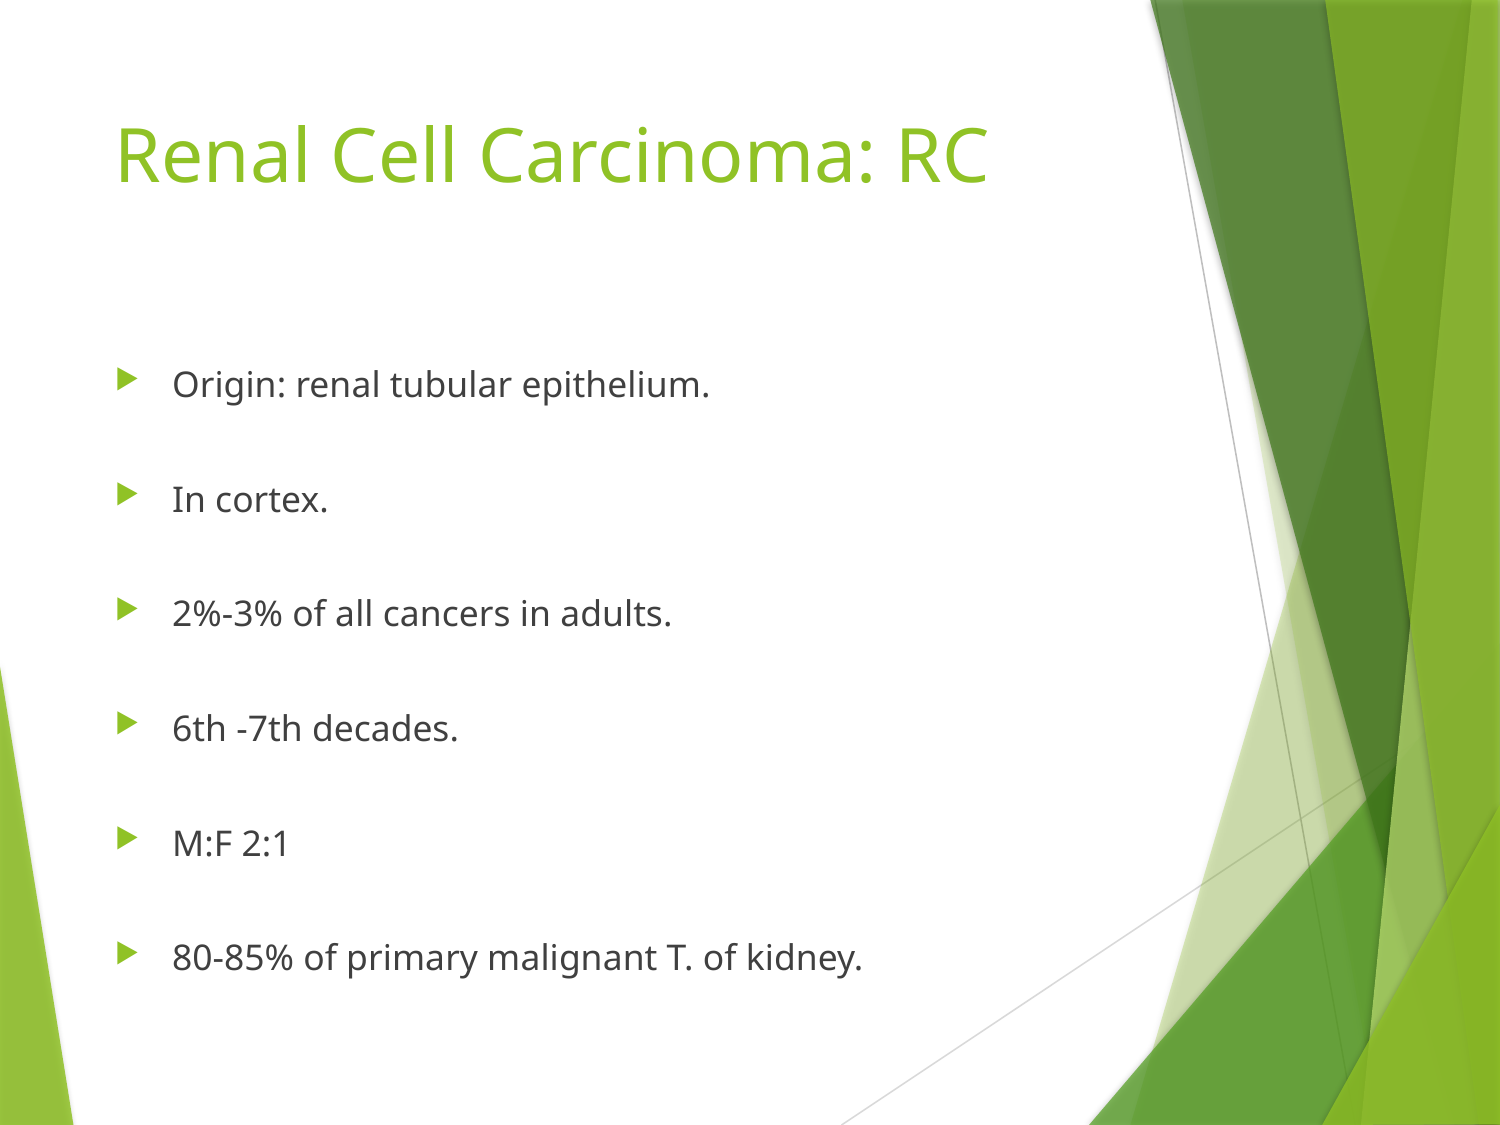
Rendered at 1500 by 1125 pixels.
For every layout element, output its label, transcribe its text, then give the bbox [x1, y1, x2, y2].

title Renal Cell Carcinoma: RC [99, 99, 1142, 317]
list Origin: renal tubular epithelium. In cortex. 2%-3% of all cancers in adults. 6th -7th decades. M:F 2:1 80-85% of primary malignant T. of kidney. [99, 354, 1142, 992]
